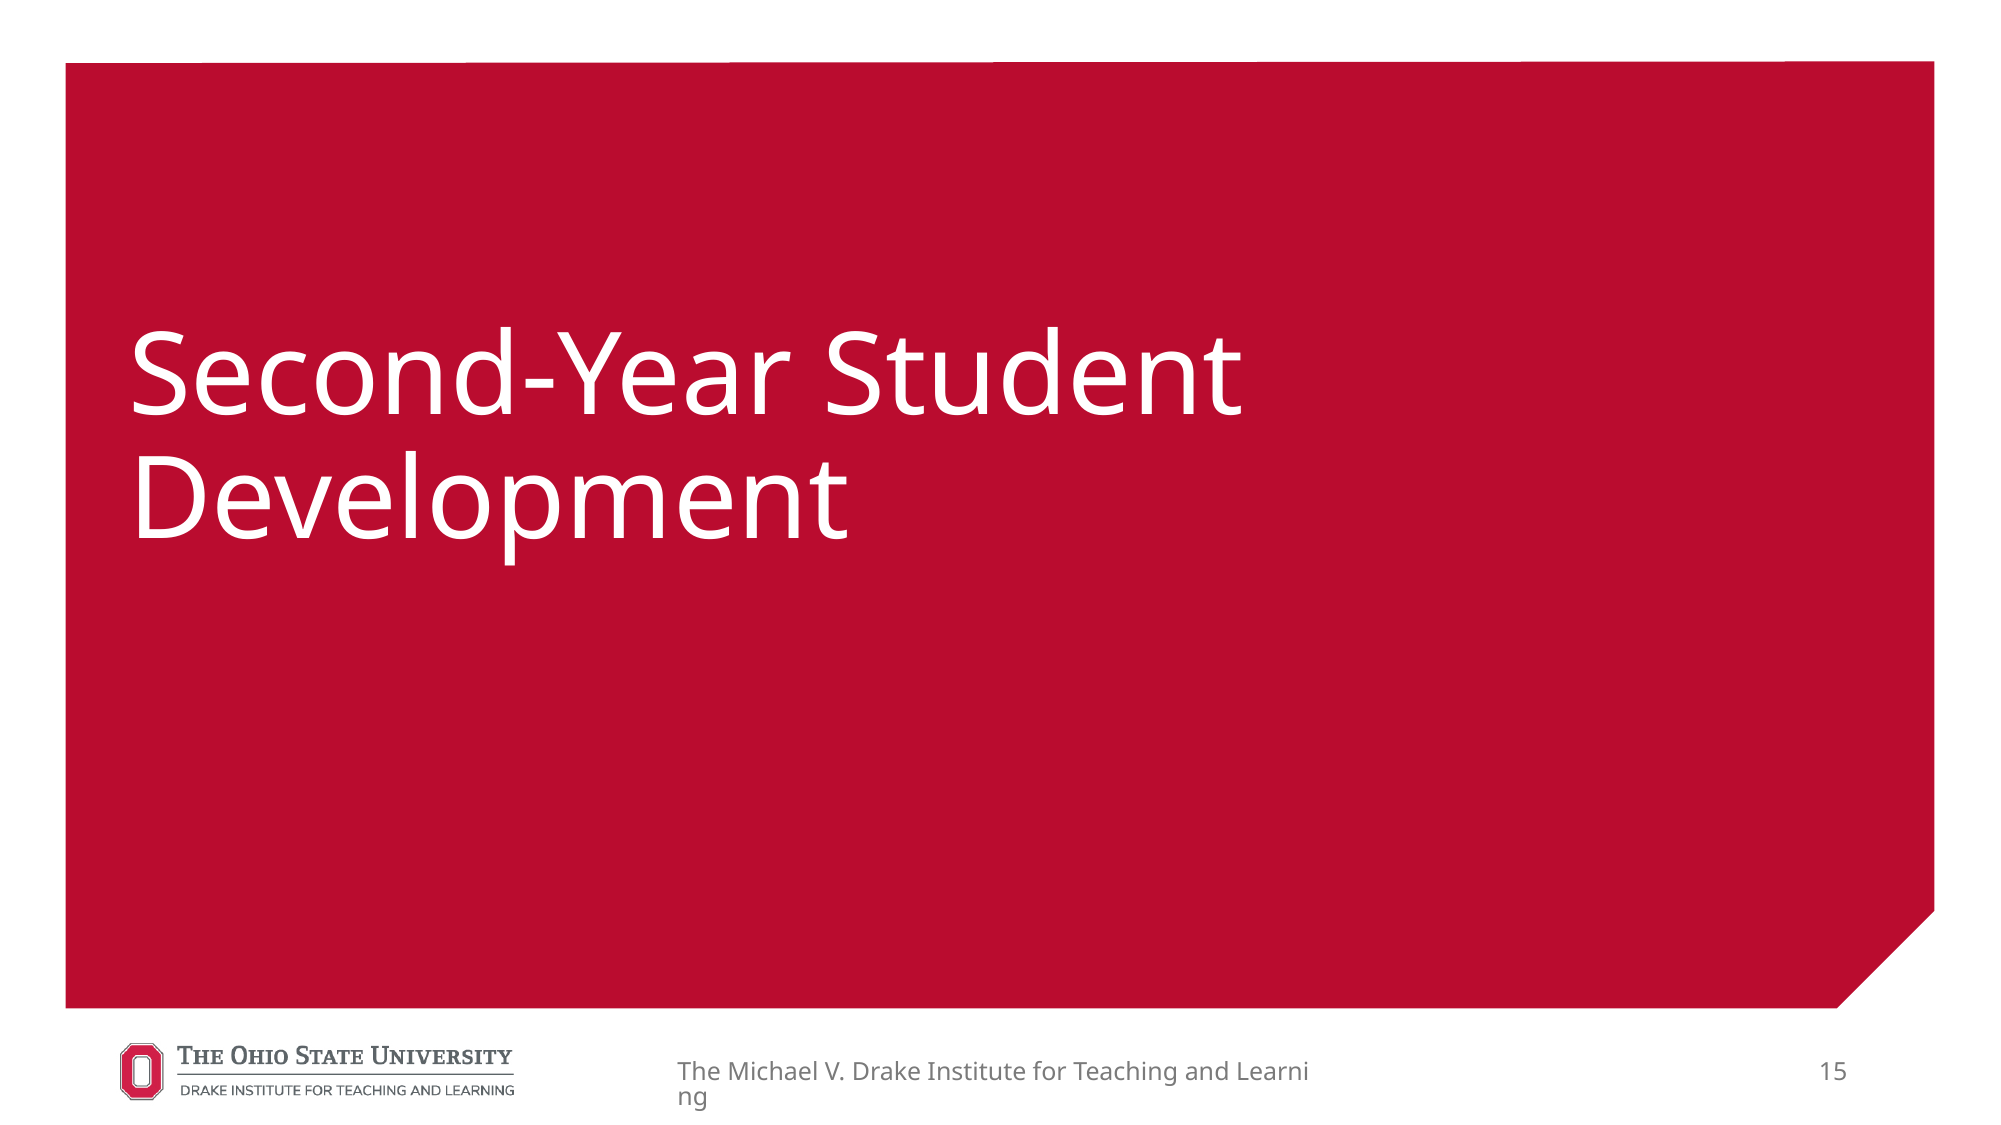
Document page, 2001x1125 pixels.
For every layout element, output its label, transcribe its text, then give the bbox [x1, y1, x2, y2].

picture [109, 1035, 525, 1114]
slide_number 15 [1412, 1042, 1863, 1103]
title Second-Year Student Development [113, 252, 1839, 571]
footer The Michael V. Drake Institute for Teaching and Learning [662, 1042, 1338, 1103]
